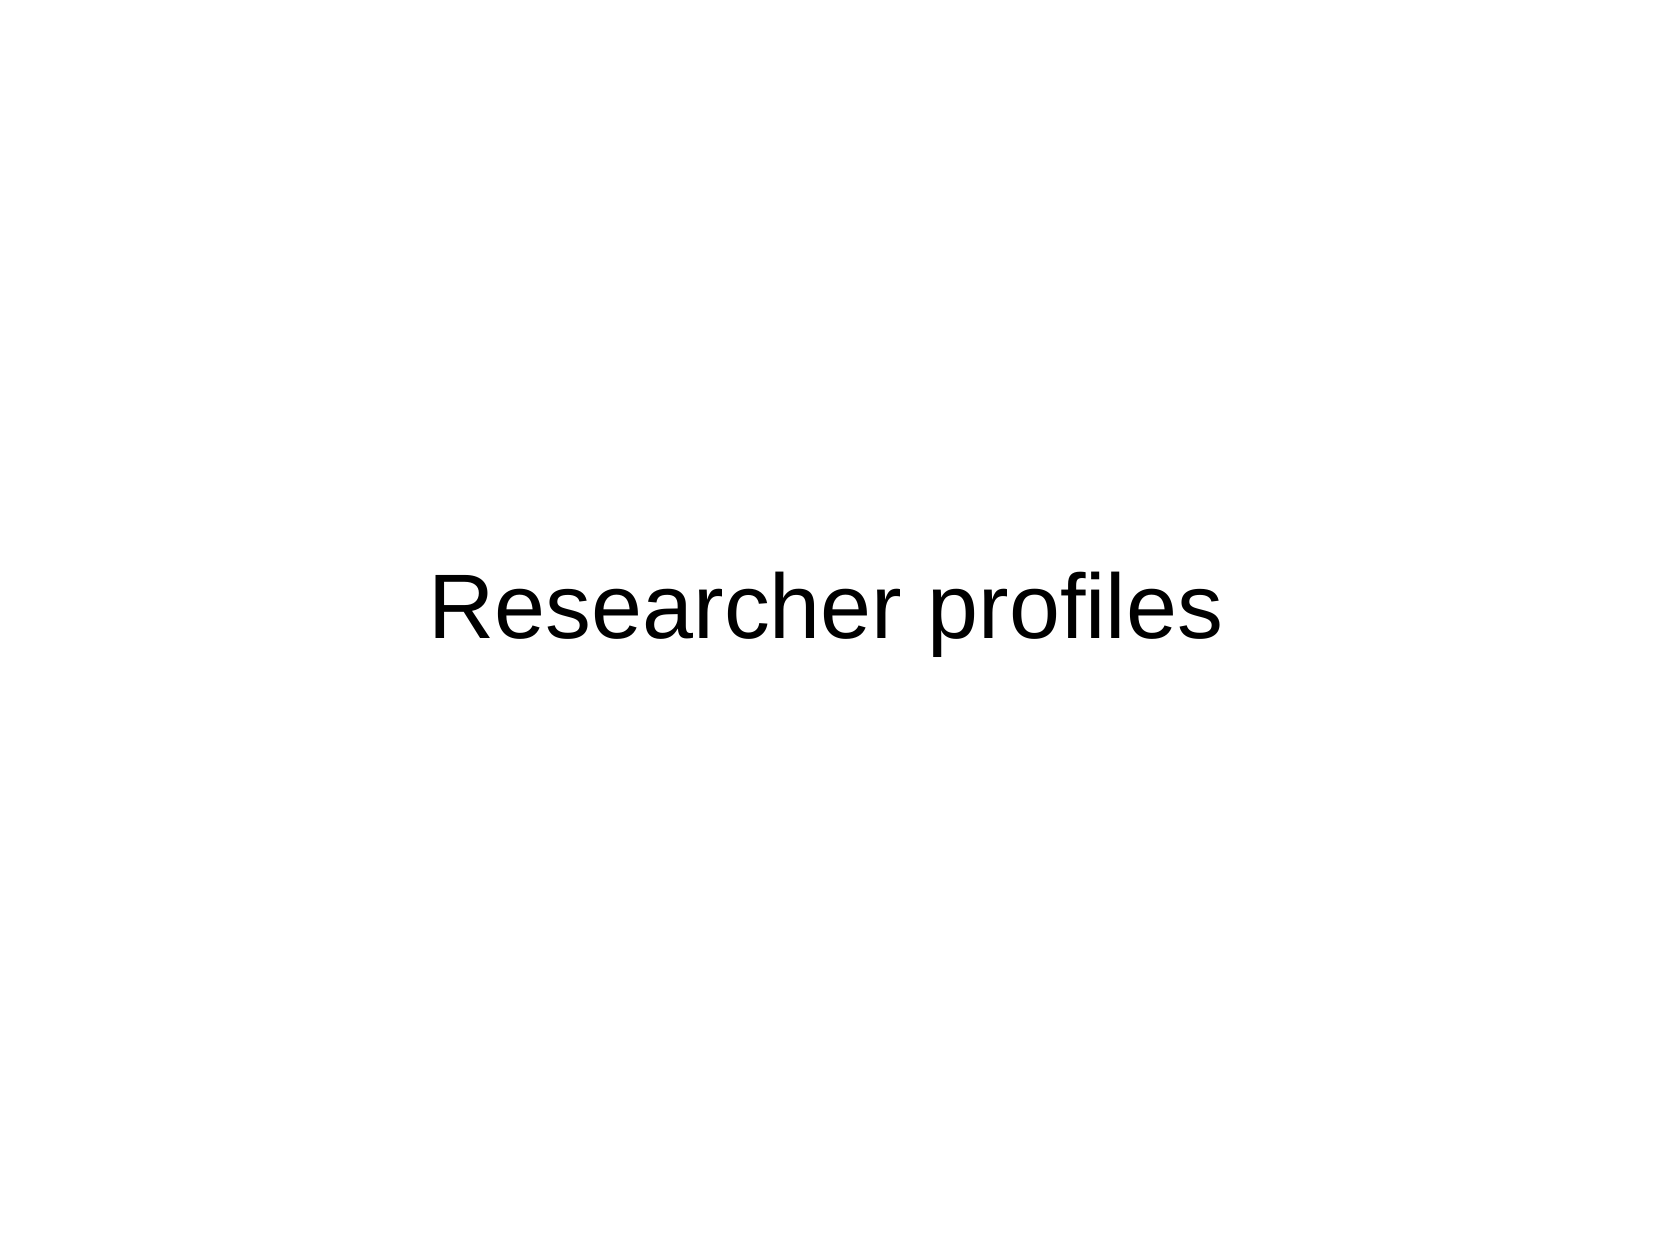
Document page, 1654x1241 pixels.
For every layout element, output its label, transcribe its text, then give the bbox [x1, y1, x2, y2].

text_box Researcher profiles [82, 497, 1571, 705]
